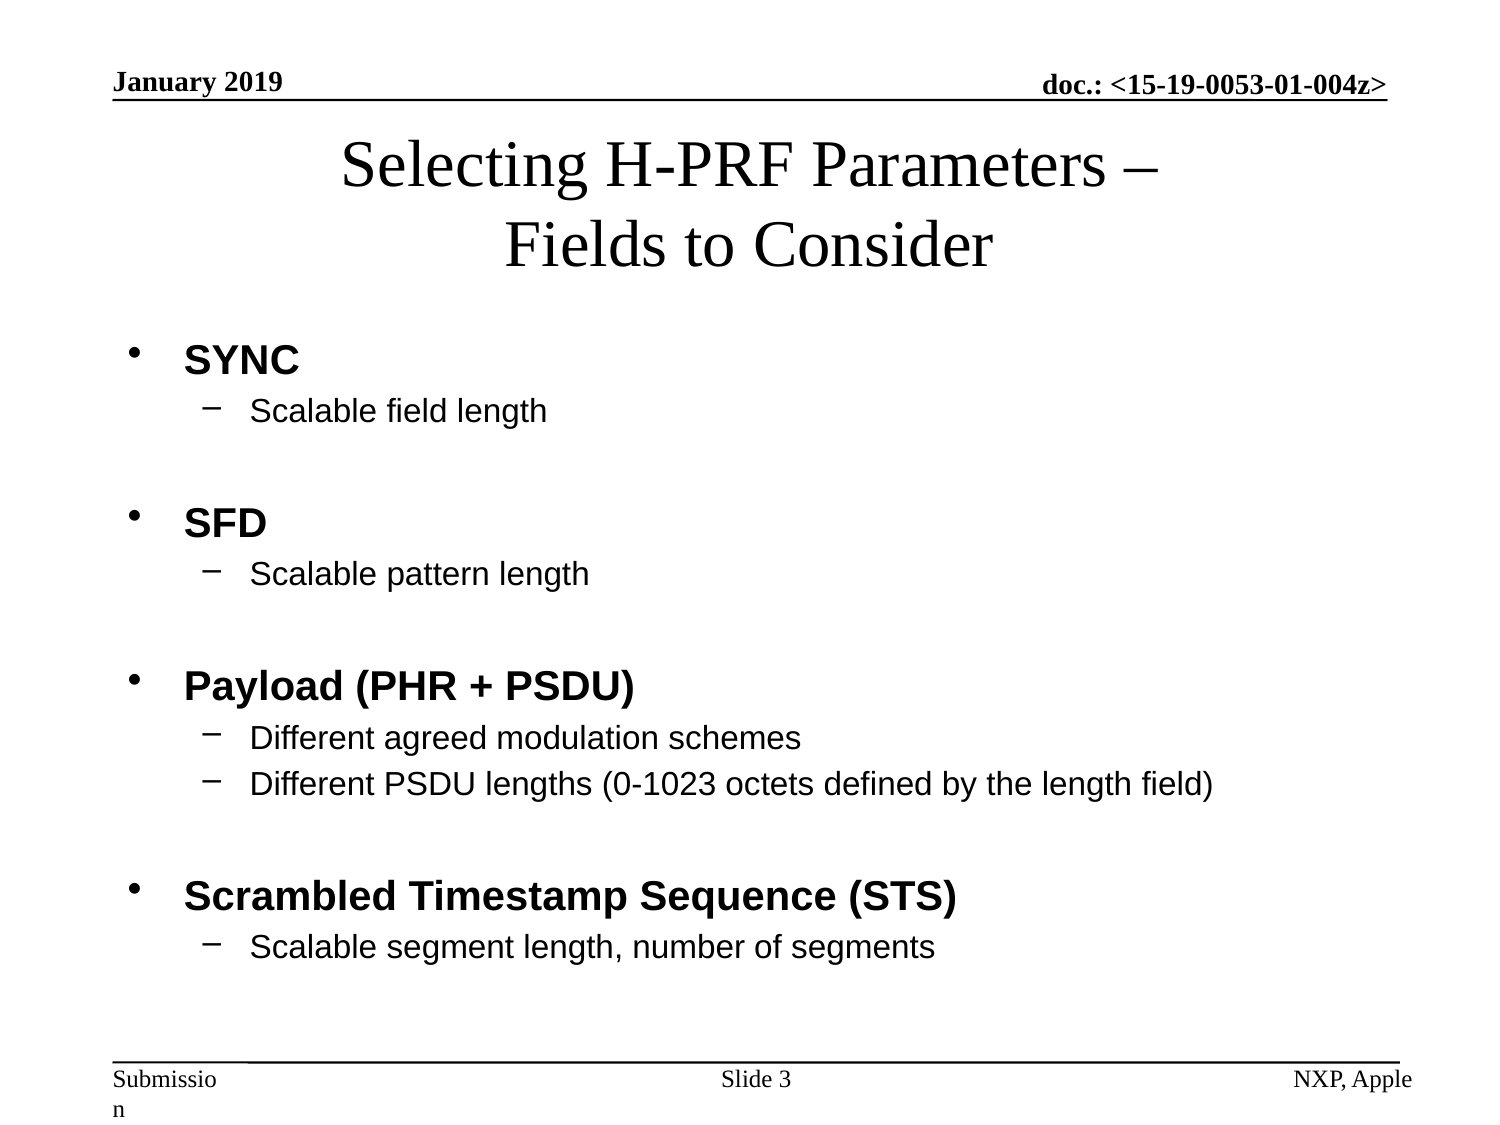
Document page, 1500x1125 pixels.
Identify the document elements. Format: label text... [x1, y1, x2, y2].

list SYNC Scalable field length SFD Scalable pattern length Payload (PHR + PSDU) Different agreed modulation schemes Different PSDU lengths (0-1023 octets defined by the length field) Scrambled Timestamp Sequence (STS) Scalable segment length, number of segments [112, 324, 1388, 1000]
slide_number Slide 3 [712, 1062, 800, 1093]
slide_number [112, 62, 375, 98]
footer NXP, Apple [900, 1062, 1413, 1093]
title Selecting H-PRF Parameters – Fields to Consider [112, 112, 1388, 288]
